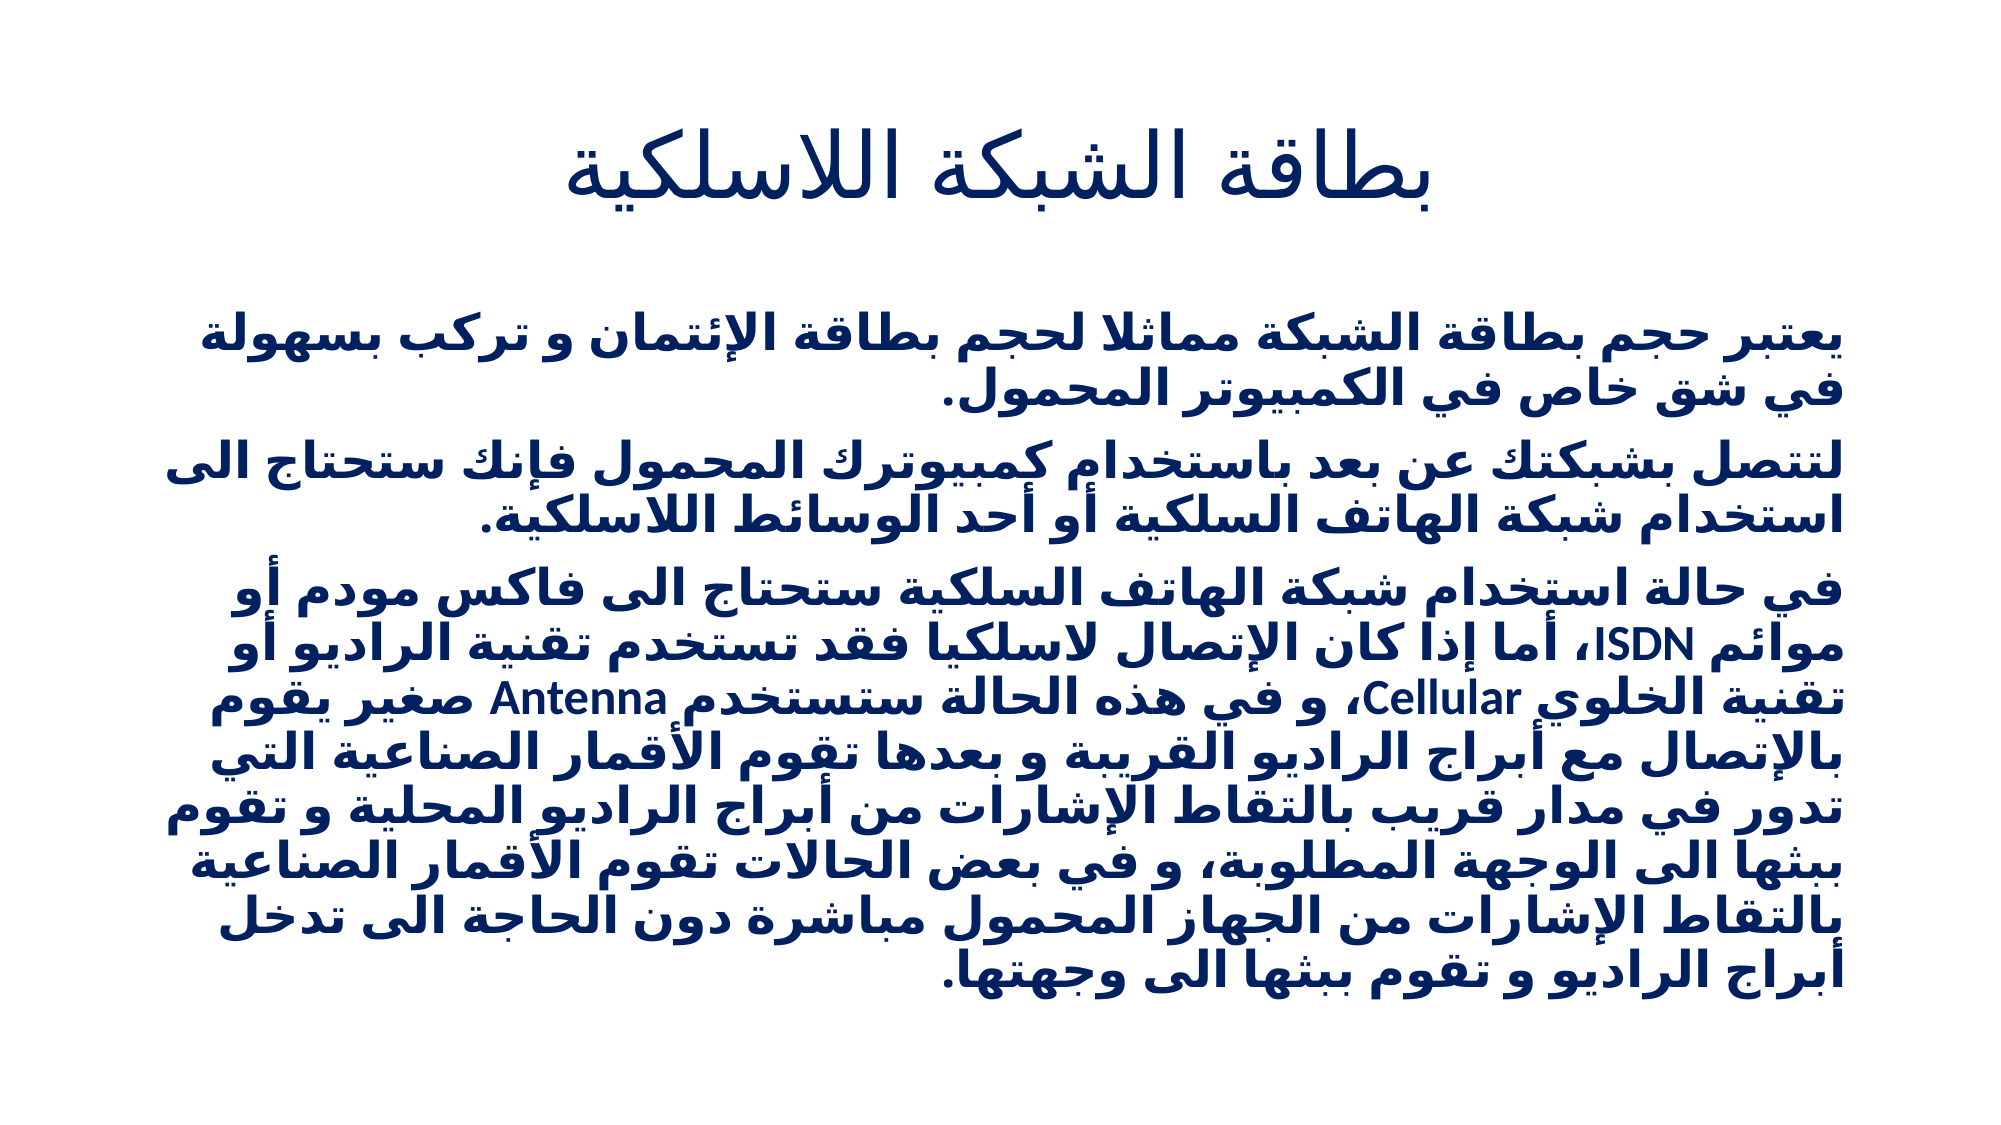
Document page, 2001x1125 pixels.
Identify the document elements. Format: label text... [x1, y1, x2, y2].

title بطاقة الشبكة اللاسلكية [137, 59, 1863, 278]
list يعتبر حجم بطاقة الشبكة مماثلا لحجم بطاقة الإئتمان و تركب بسهولة في شق خاص في الكمبيوتر المحمول. لتتصل بشبكتك عن بعد باستخدام كمبيوترك المحمول فإنك ستحتاج الى استخدام شبكة الهاتف السلكية أو أحد الوسائط اللاسلكية. في حالة استخدام شبكة الهاتف السلكية ستحتاج الى فاكس مودم أو موائم ISDN، أما إذا كان الإتصال لاسلكيا فقد تستخدم تقنية الراديو أو تقنية الخلوي Cellular، و في هذه الحالة ستستخدم Antenna صغير يقوم بالإتصال مع أبراج الراديو القريبة و بعدها تقوم الأقمار الصناعية التي تدور في مدار قريب بالتقاط الإشارات من أبراج الراديو المحلية و تقوم ببثها الى الوجهة المطلوبة، و في بعض الحالات تقوم الأقمار الصناعية بالتقاط الإشارات من الجهاز المحمول مباشرة دون الحاجة الى تدخل أبراج الراديو و تقوم ببثها الى وجهتها. [137, 299, 1863, 1014]
